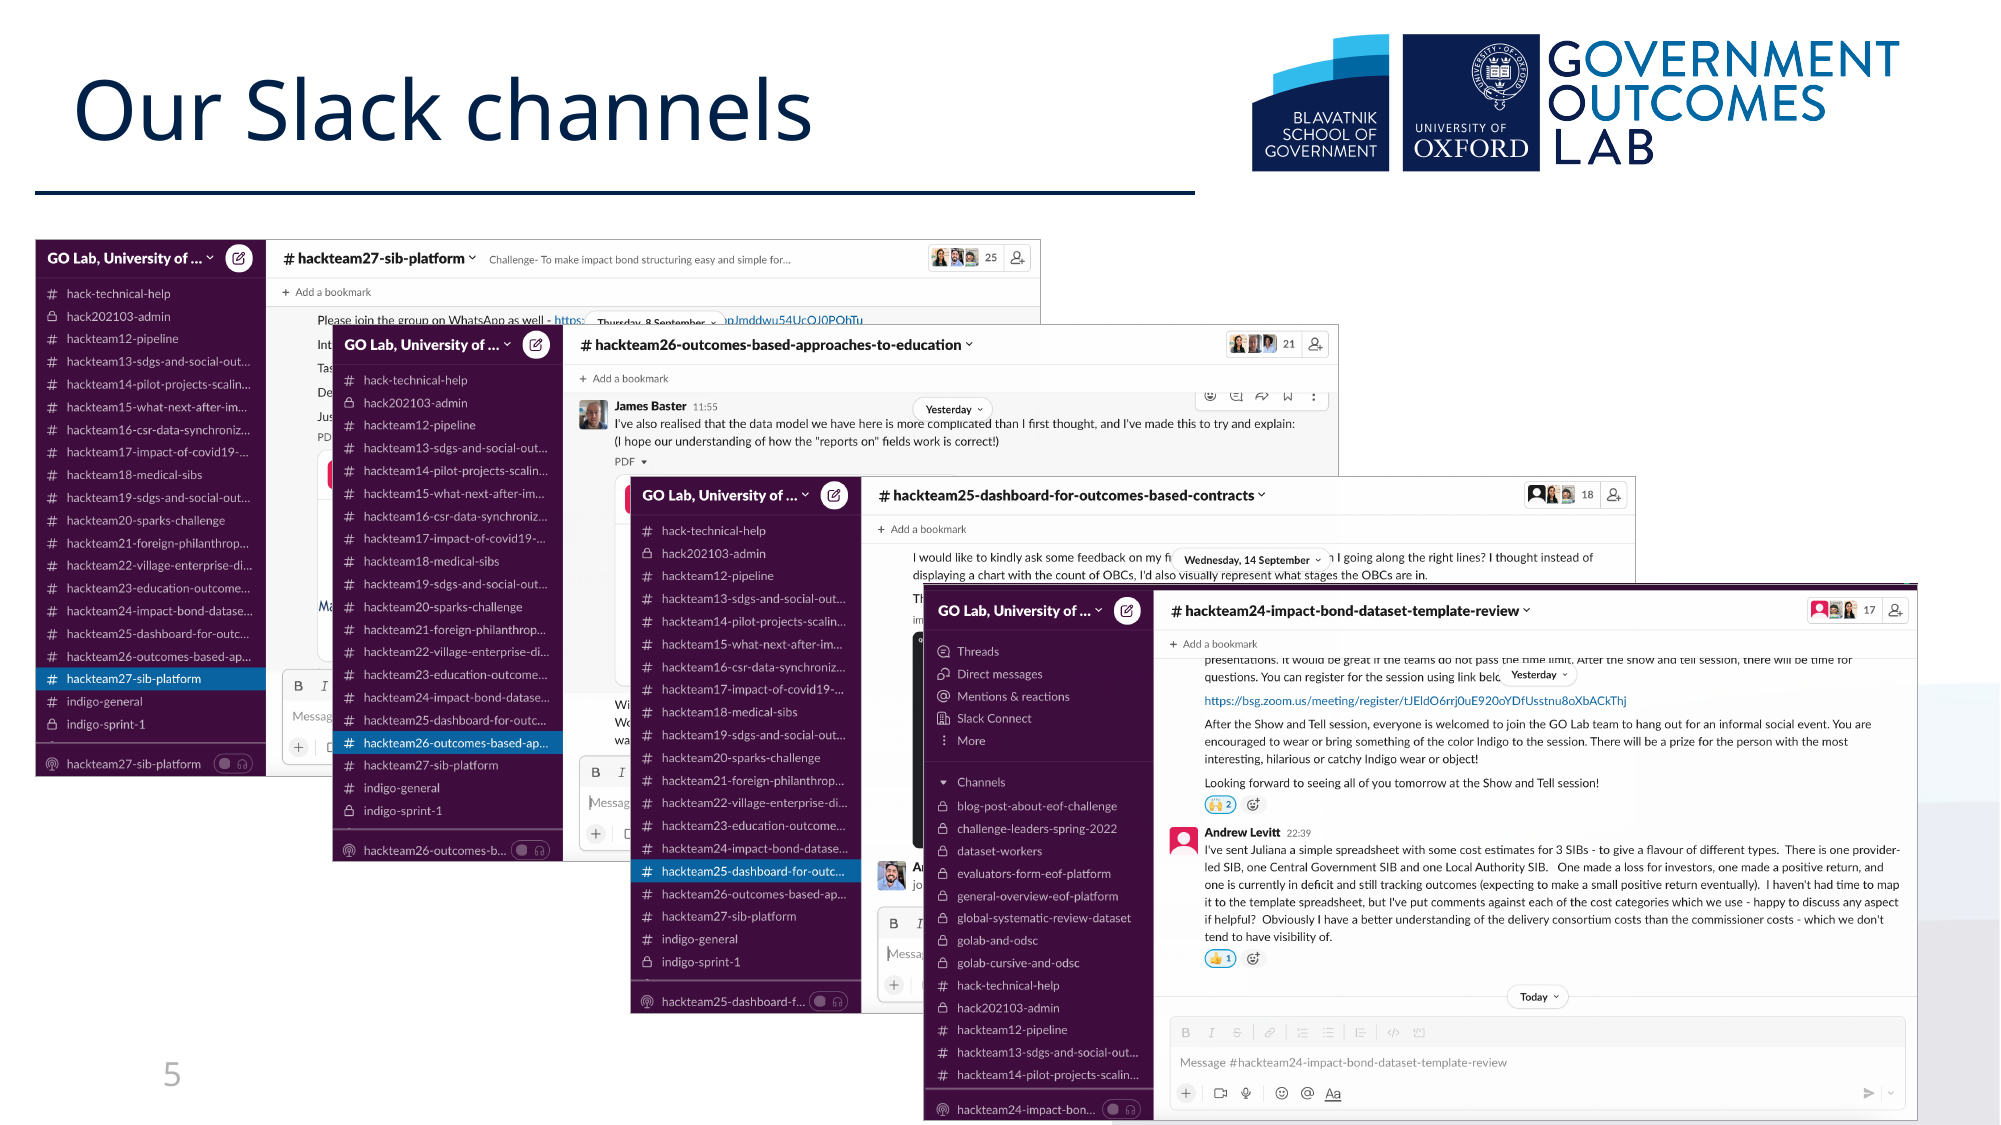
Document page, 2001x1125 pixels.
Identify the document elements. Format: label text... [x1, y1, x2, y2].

text_box Our Slack channels [57, 40, 1254, 174]
picture [34, 239, 1919, 1122]
slide_number 5 [99, 1046, 197, 1107]
picture [1251, 33, 1900, 184]
